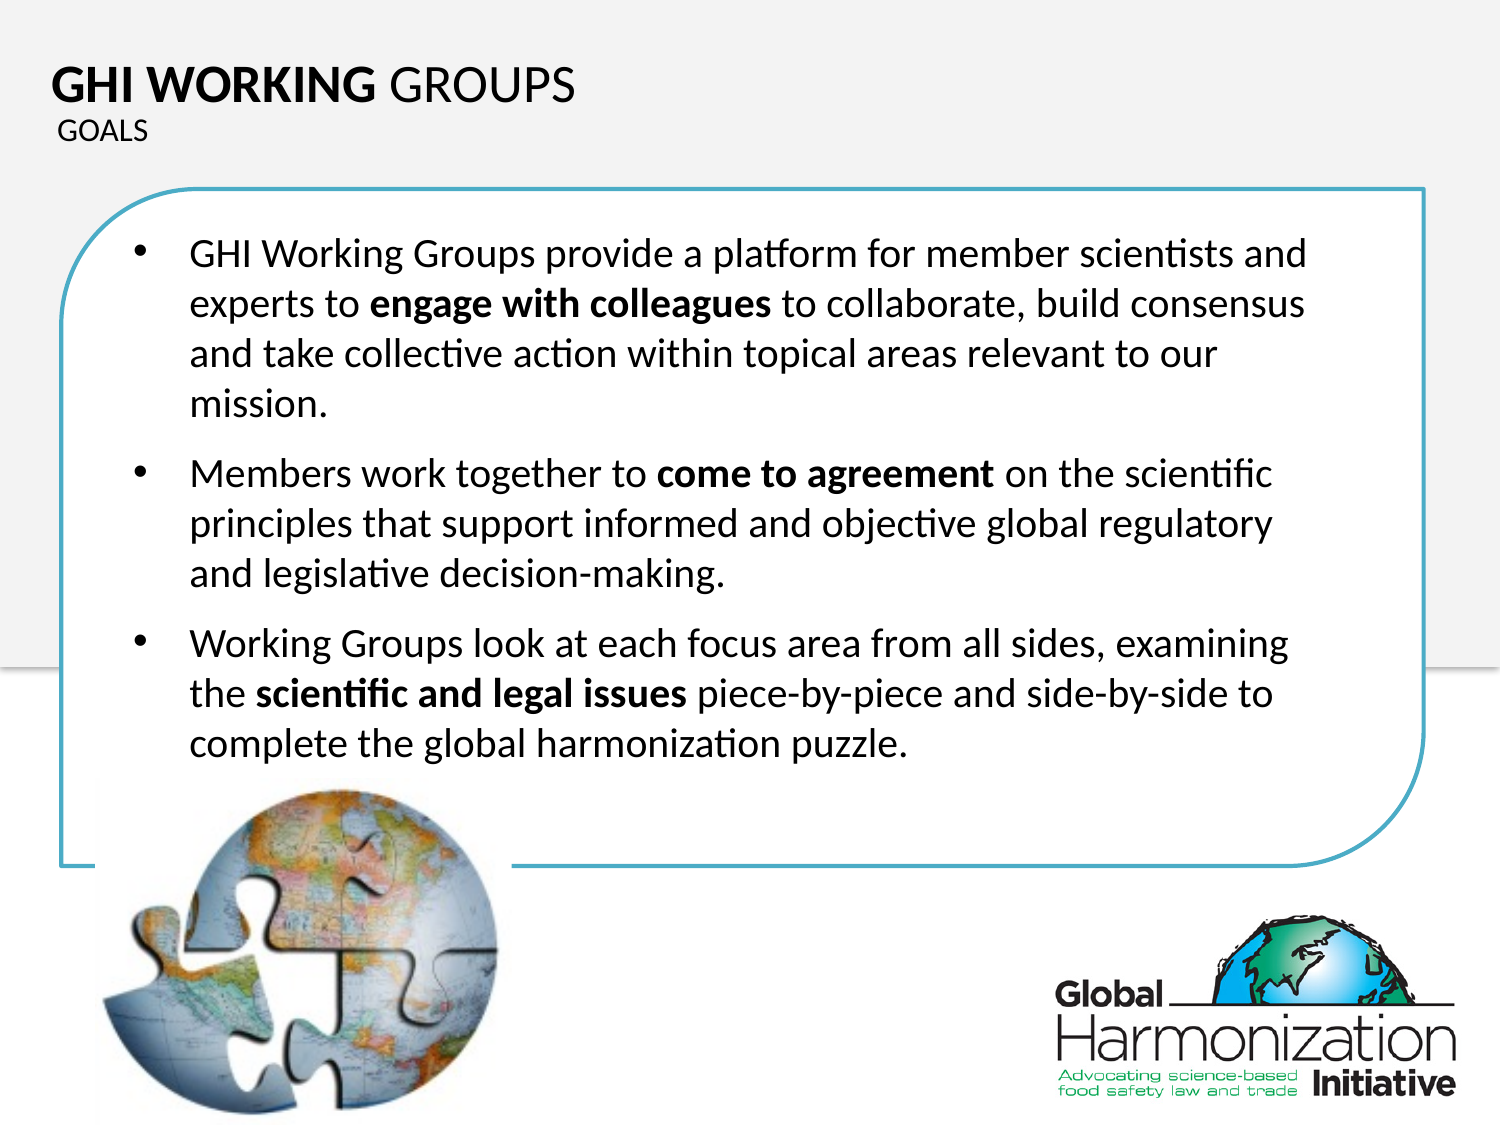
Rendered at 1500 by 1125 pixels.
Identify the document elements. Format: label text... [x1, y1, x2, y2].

text_box GHI Working Groups provide a platform for member scientists and experts to engage with colleagues to collaborate, build consensus and take collective action within topical areas relevant to our mission. Members work together to come to agreement on the scientific principles that support informed and objective global regulatory and legislative decision-making. Working Groups look at each focus area from all sides, examining the scientific and legal issues piece-by-piece and side-by-side to complete the global harmonization puzzle. [118, 218, 1351, 808]
picture [1042, 912, 1500, 1105]
picture [94, 778, 512, 1125]
text_box GOALS [42, 100, 164, 156]
text_box [59, 186, 1426, 869]
text_box [0, 0, 1500, 667]
text_box GHI WORKING GROUPS [51, 32, 1450, 131]
